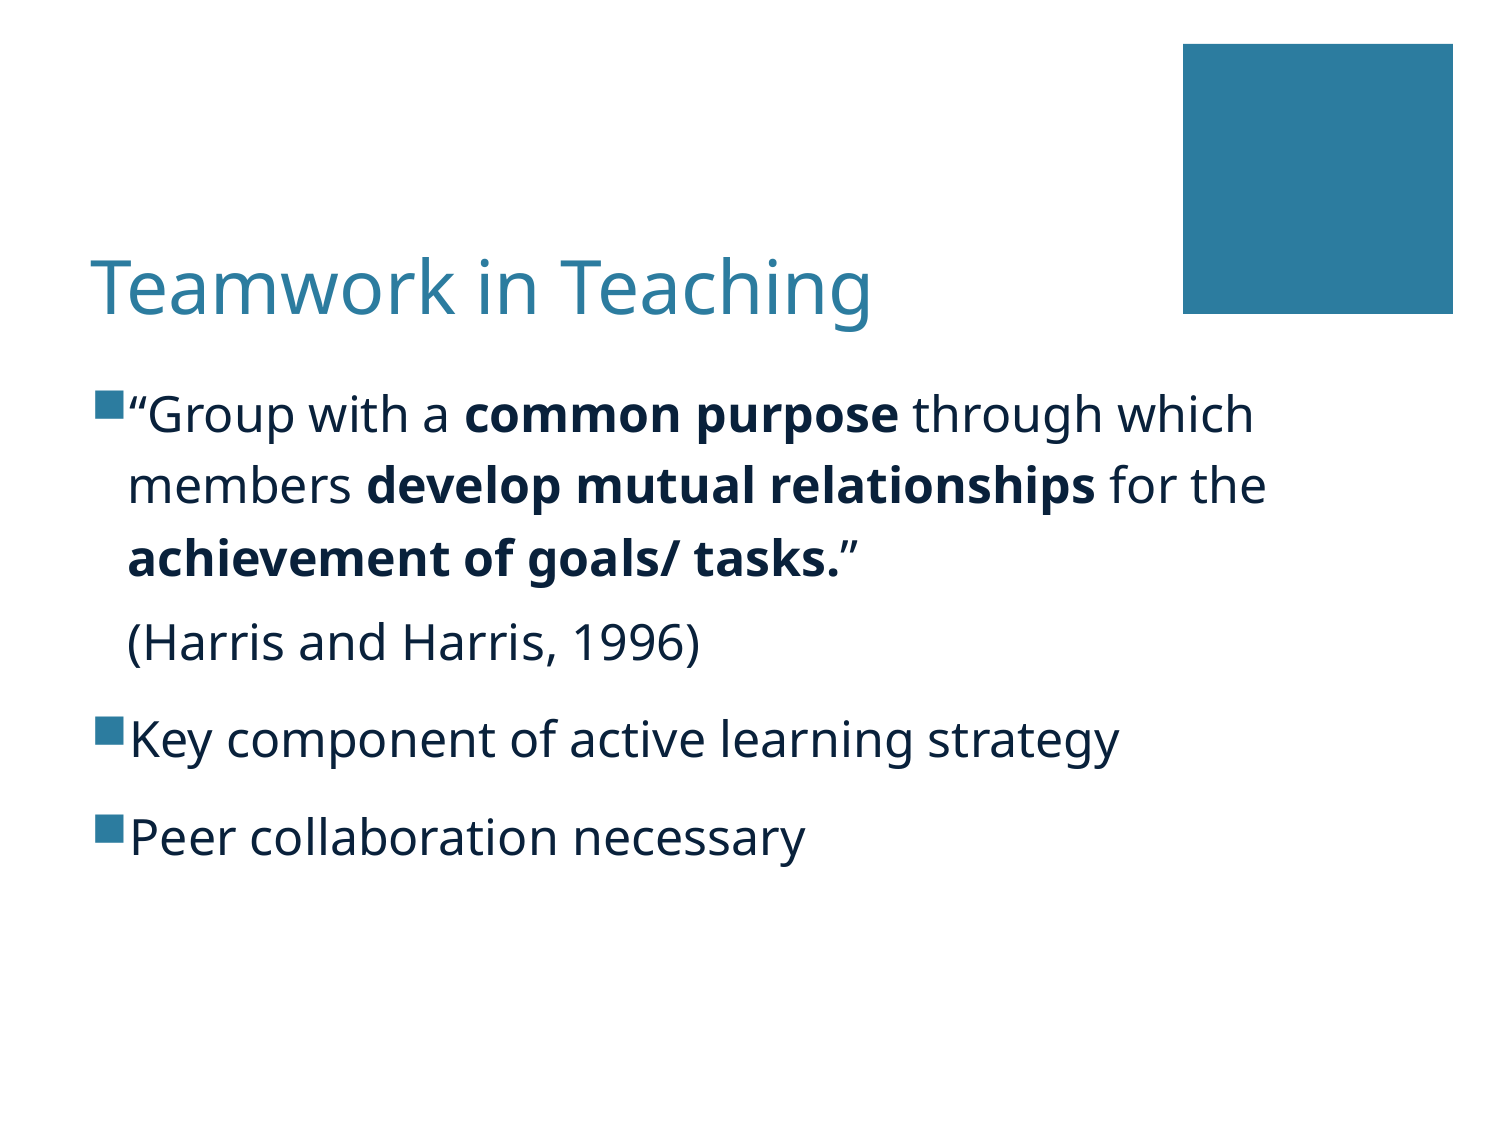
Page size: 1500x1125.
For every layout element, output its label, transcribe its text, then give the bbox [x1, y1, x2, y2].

title Teamwork in Teaching [75, 149, 1143, 338]
list “Group with a common purpose through which members develop mutual relationships for the achievement of goals/ tasks.” (Harris and Harris, 1996) Key component of active learning strategy Peer collaboration necessary [75, 362, 1453, 1045]
